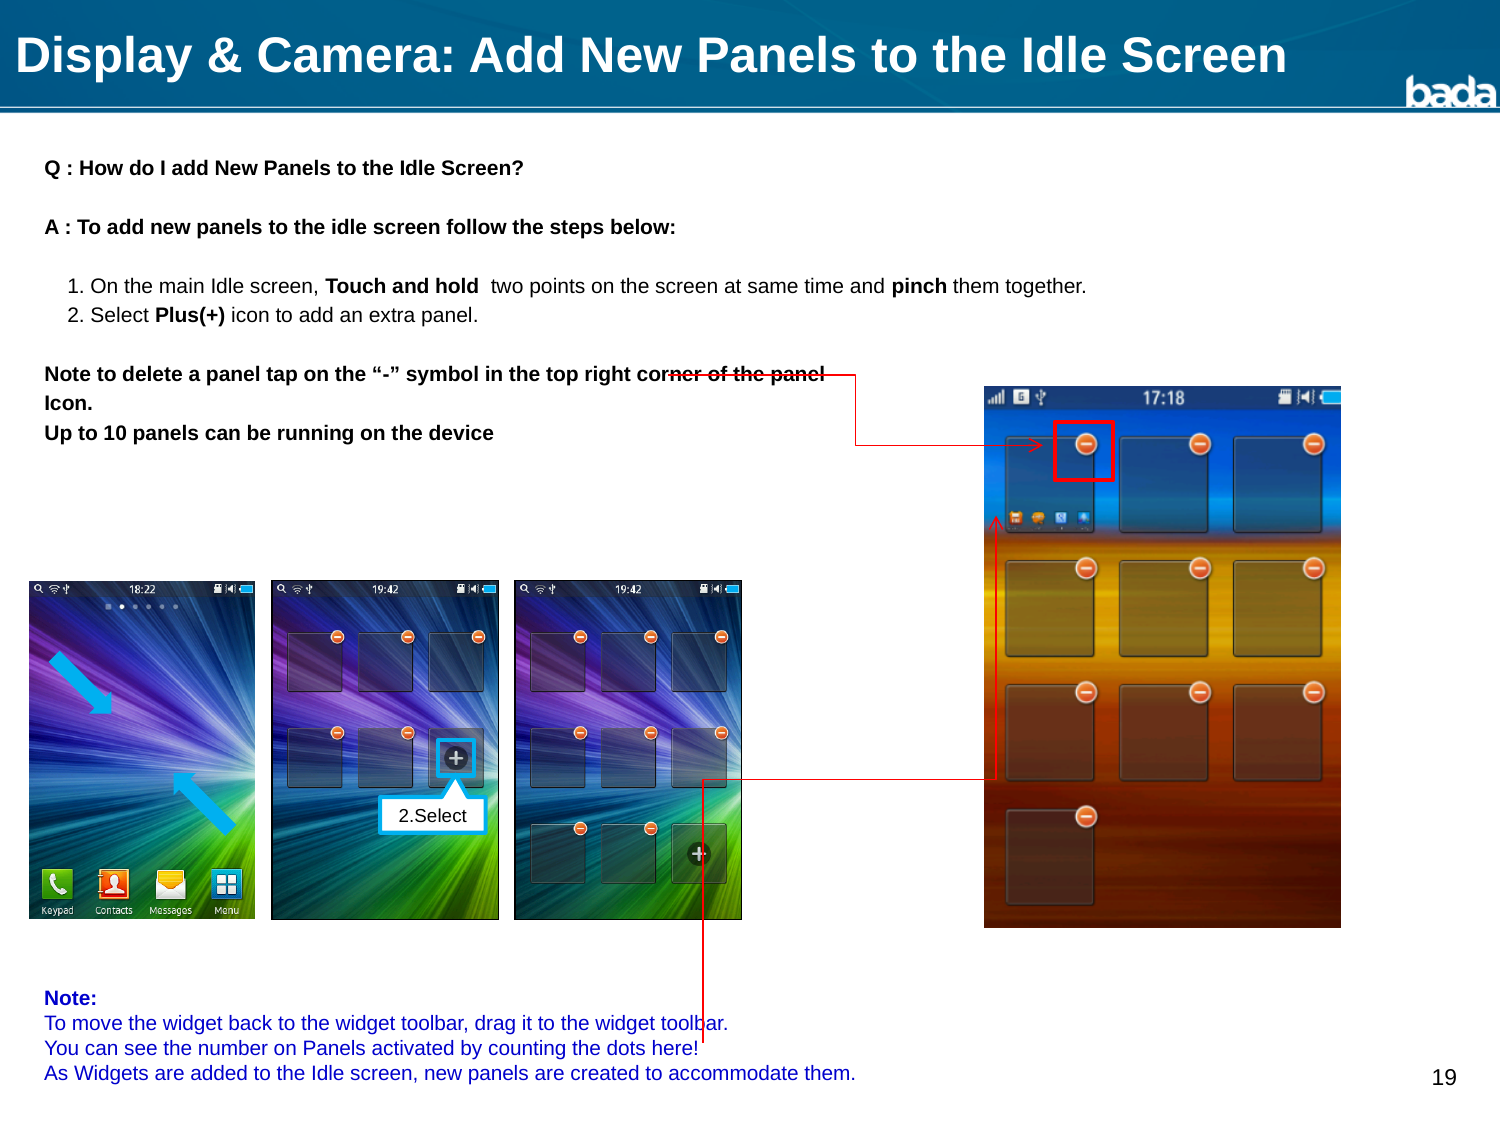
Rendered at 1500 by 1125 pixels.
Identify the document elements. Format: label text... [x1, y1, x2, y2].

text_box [585, 632, 1114, 927]
picture [0, 105, 1500, 1125]
list Q : How do I add New Panels to the Idle Screen? A : To add new panels to the idle screen follow the steps below: 1. On the main Idle screen, Touch and hold two points on the screen at same time and pinch them together. 2. Select Plus(+) icon to add an extra panel. Note to delete a panel tap on the “-” symbol in the top right corner of the panel Icon. Up to 10 panels can be running on the device [29, 147, 1471, 455]
slide_number 19 [1387, 1046, 1473, 1106]
text_box Note: To move the widget back to the widget toolbar, drag it to the widget toolbar. You can see the number on Panels activated by counting the dots here! As Widgets are added to the Idle screen, new panels are created to accommodate them. [29, 972, 1471, 1093]
title Display & Camera: Add New Panels to the Idle Screen [0, 0, 1500, 105]
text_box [667, 374, 1044, 446]
